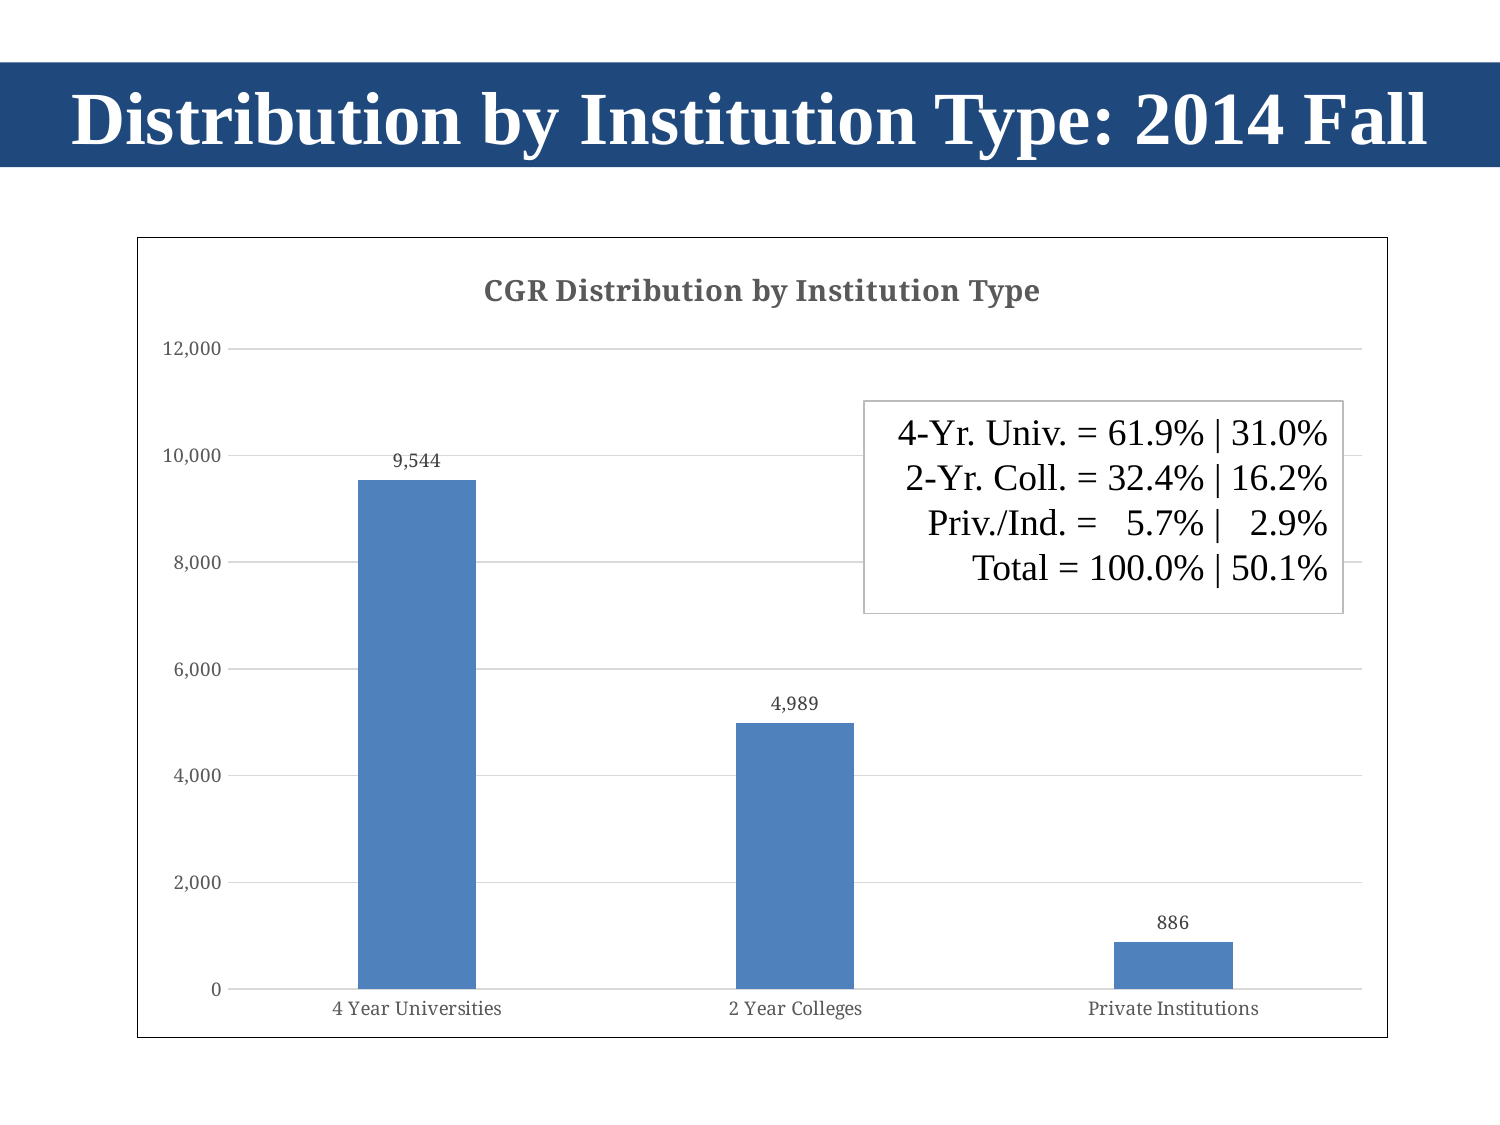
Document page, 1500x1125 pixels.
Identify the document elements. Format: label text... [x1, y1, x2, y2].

text_box Distribution by Institution Type: 2014 Fall [0, 62, 1500, 168]
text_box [137, 237, 1388, 1038]
